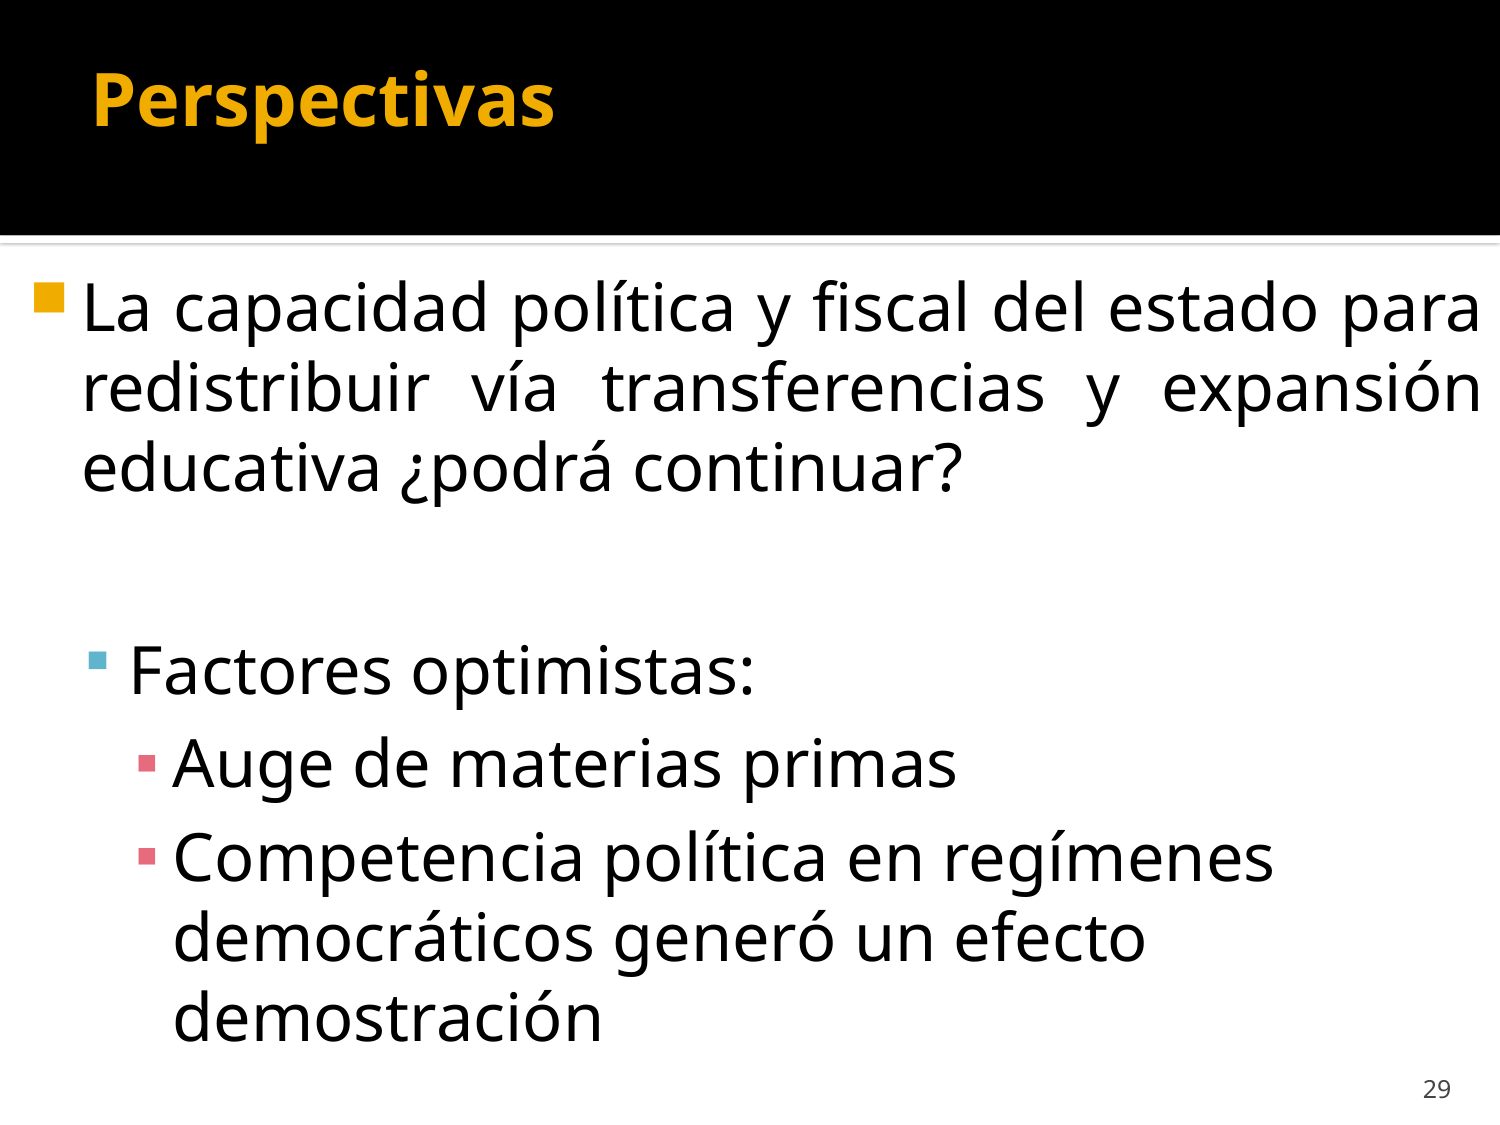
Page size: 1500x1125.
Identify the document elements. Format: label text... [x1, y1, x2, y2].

slide_number 29 [1345, 1062, 1467, 1108]
list La capacidad política y fiscal del estado para redistribuir vía transferencias y expansión educativa ¿podrá continuar? Factores optimistas: Auge de materias primas Competencia política en regímenes democráticos generó un efecto demostración [0, 184, 1500, 1125]
title Perspectivas [75, 45, 1425, 149]
